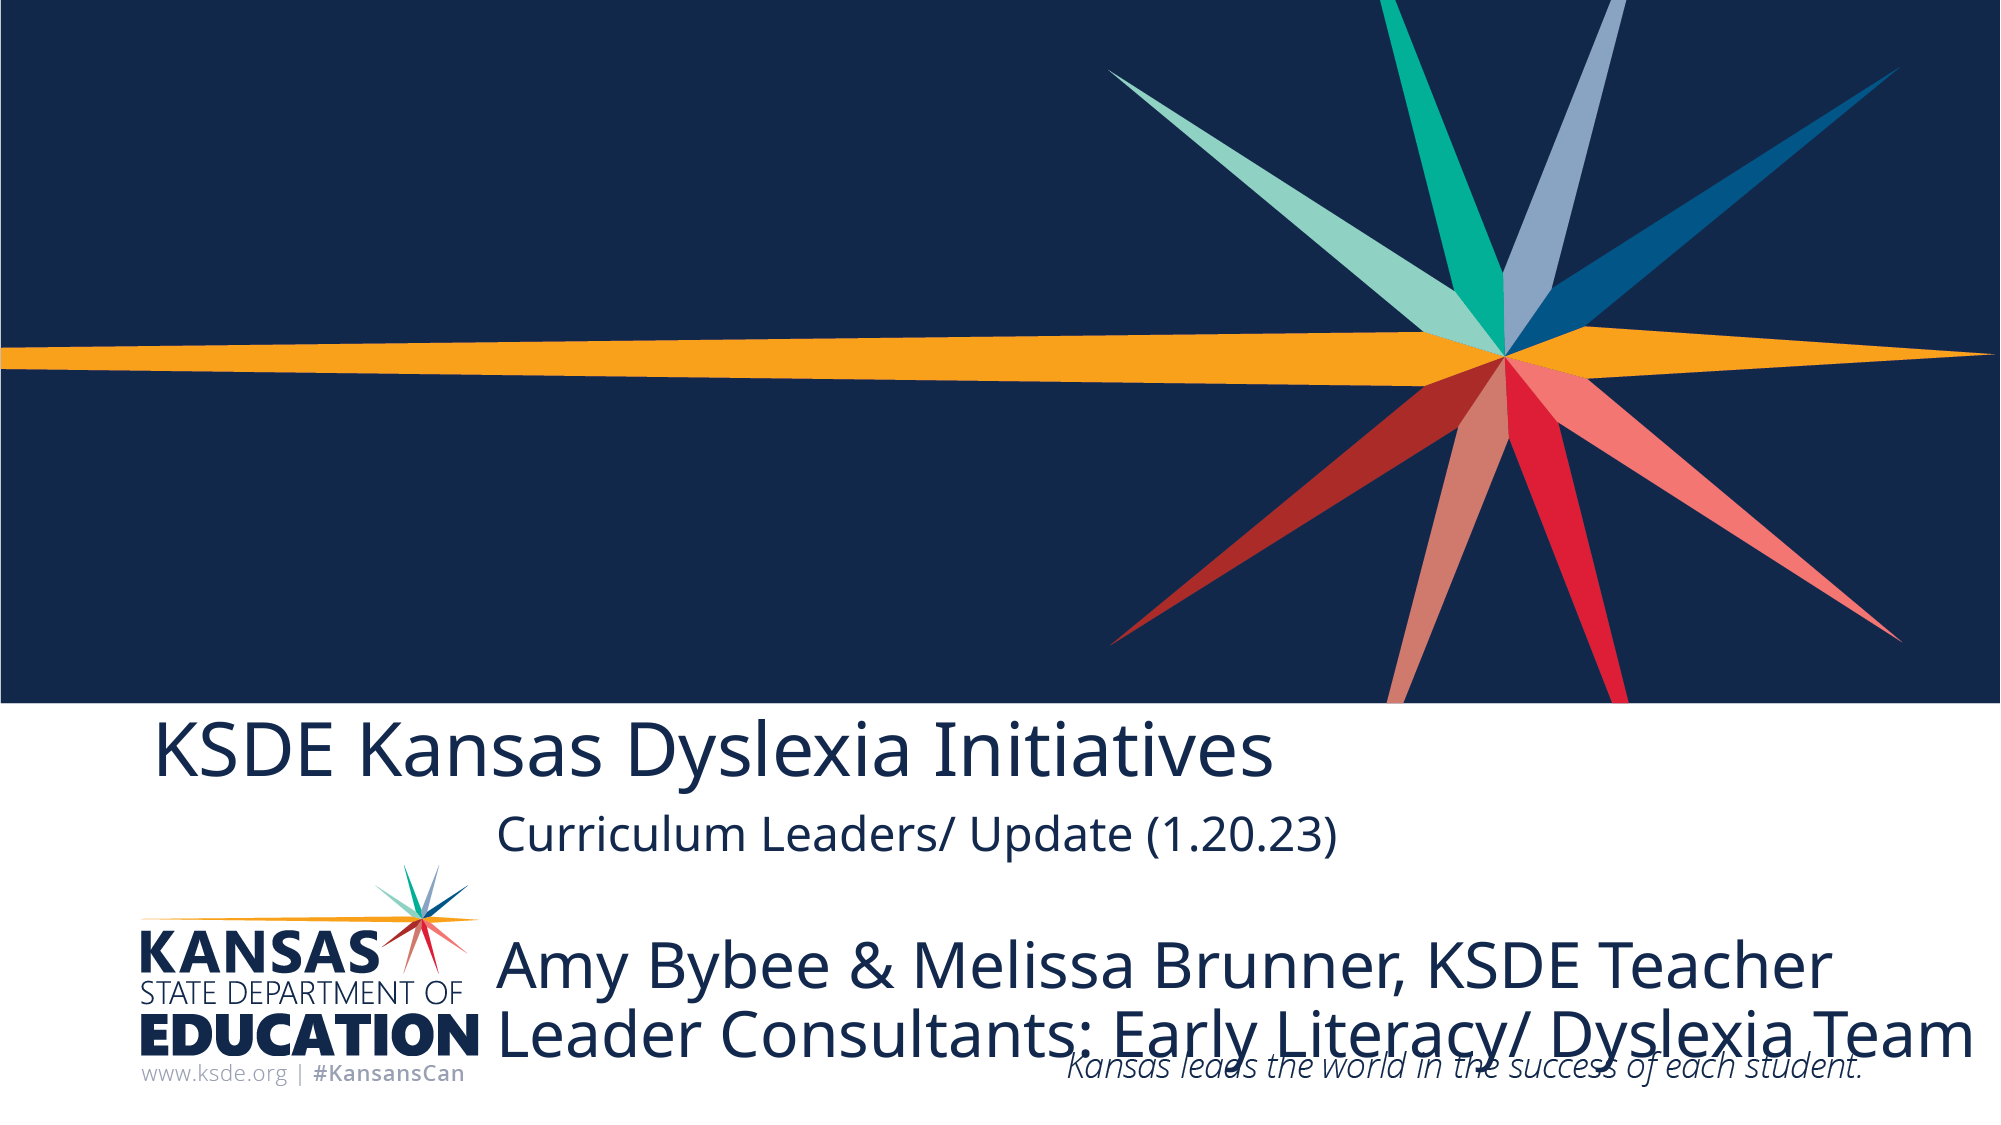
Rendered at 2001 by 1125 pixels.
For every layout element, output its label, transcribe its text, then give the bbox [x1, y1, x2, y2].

list Curriculum Leaders/ Update (1.20.23) Amy Bybee & Melissa Brunner, KSDE Teacher Leader Consultants: Early Literacy/ Dyslexia Team [481, 802, 2000, 1090]
picture [0, 0, 2000, 1125]
title KSDE Kansas Dyslexia Initiatives [137, 703, 2000, 803]
